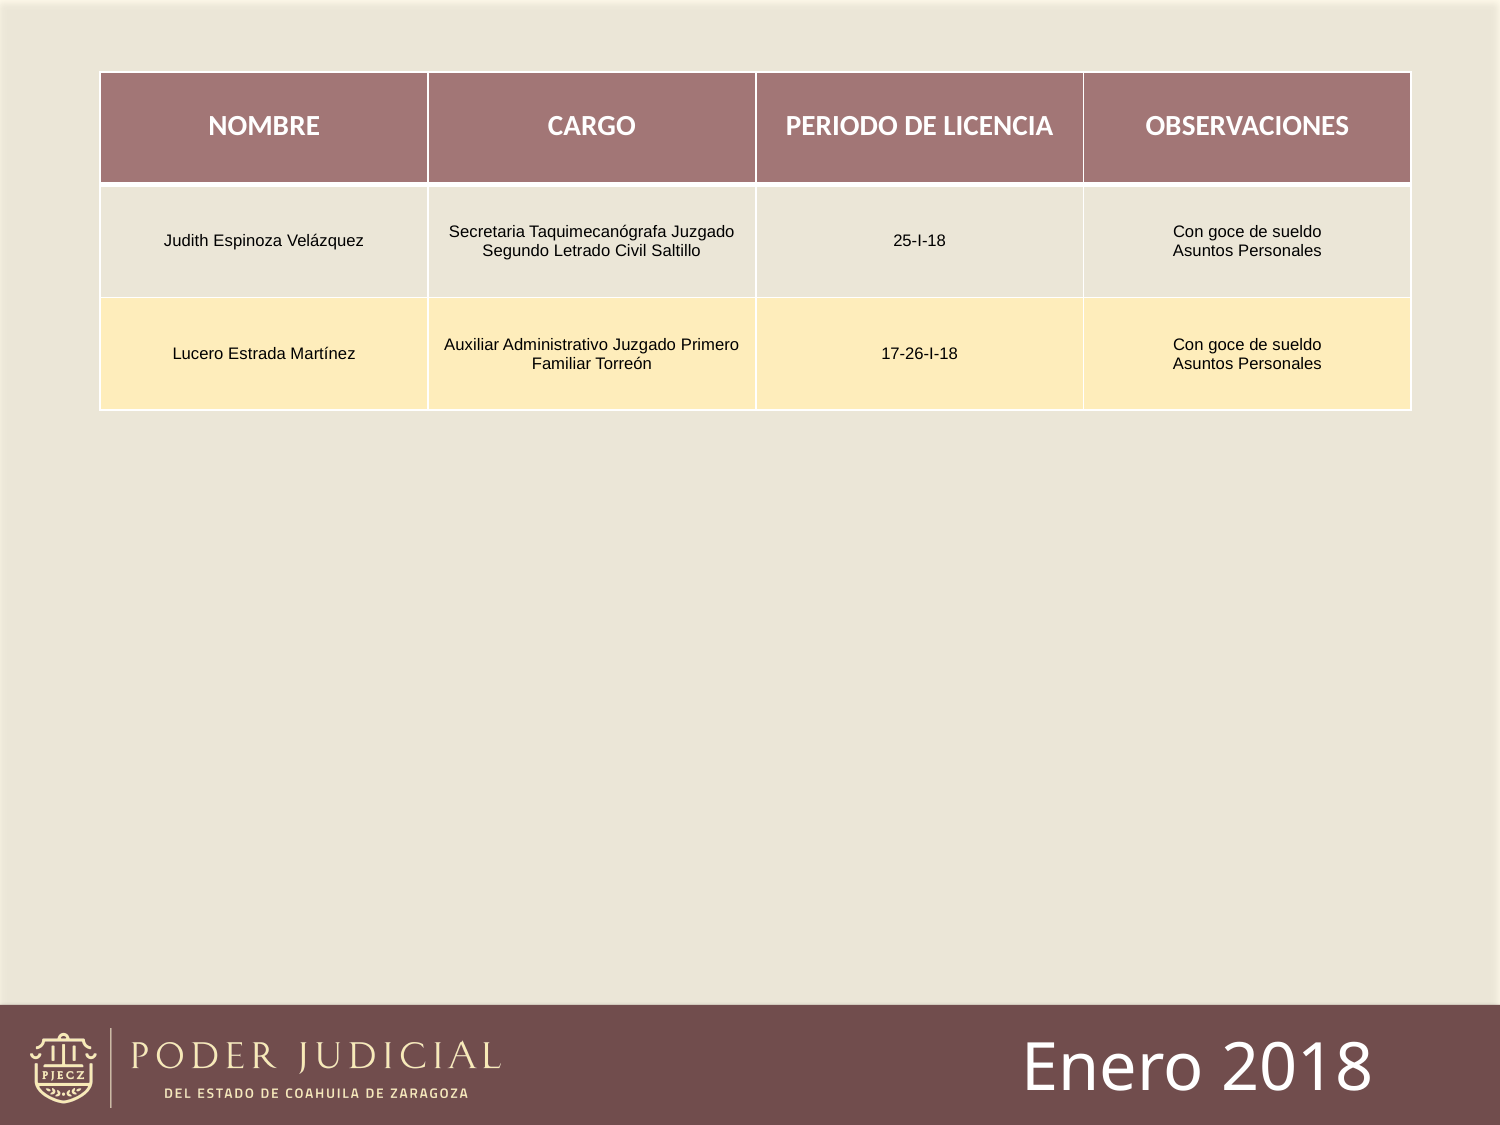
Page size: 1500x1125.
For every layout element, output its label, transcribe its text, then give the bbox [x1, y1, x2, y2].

table_cell Secretaria Taquimecanógrafa Juzgado Segundo Letrado Civil Saltillo [429, 187, 755, 297]
table_header CARGO [429, 73, 755, 182]
text_box Enero 2018 [1006, 1016, 1390, 1112]
table_header PERIODO DE LICENCIA [757, 73, 1083, 182]
table_cell 17-26-I-18 [757, 298, 1083, 409]
table_cell Con goce de sueldo Asuntos Personales [1084, 298, 1410, 409]
table_cell Con goce de sueldo Asuntos Personales [1084, 187, 1410, 297]
table_header OBSERVACIONES [1084, 73, 1410, 182]
table_cell 25-I-18 [757, 187, 1083, 297]
table_cell Auxiliar Administrativo Juzgado Primero Familiar Torreón [429, 298, 755, 409]
picture [30, 1028, 501, 1108]
table_header NOMBRE [101, 73, 427, 182]
table_cell Lucero Estrada Martínez [101, 298, 427, 409]
table_cell Judith Espinoza Velázquez [101, 187, 427, 297]
